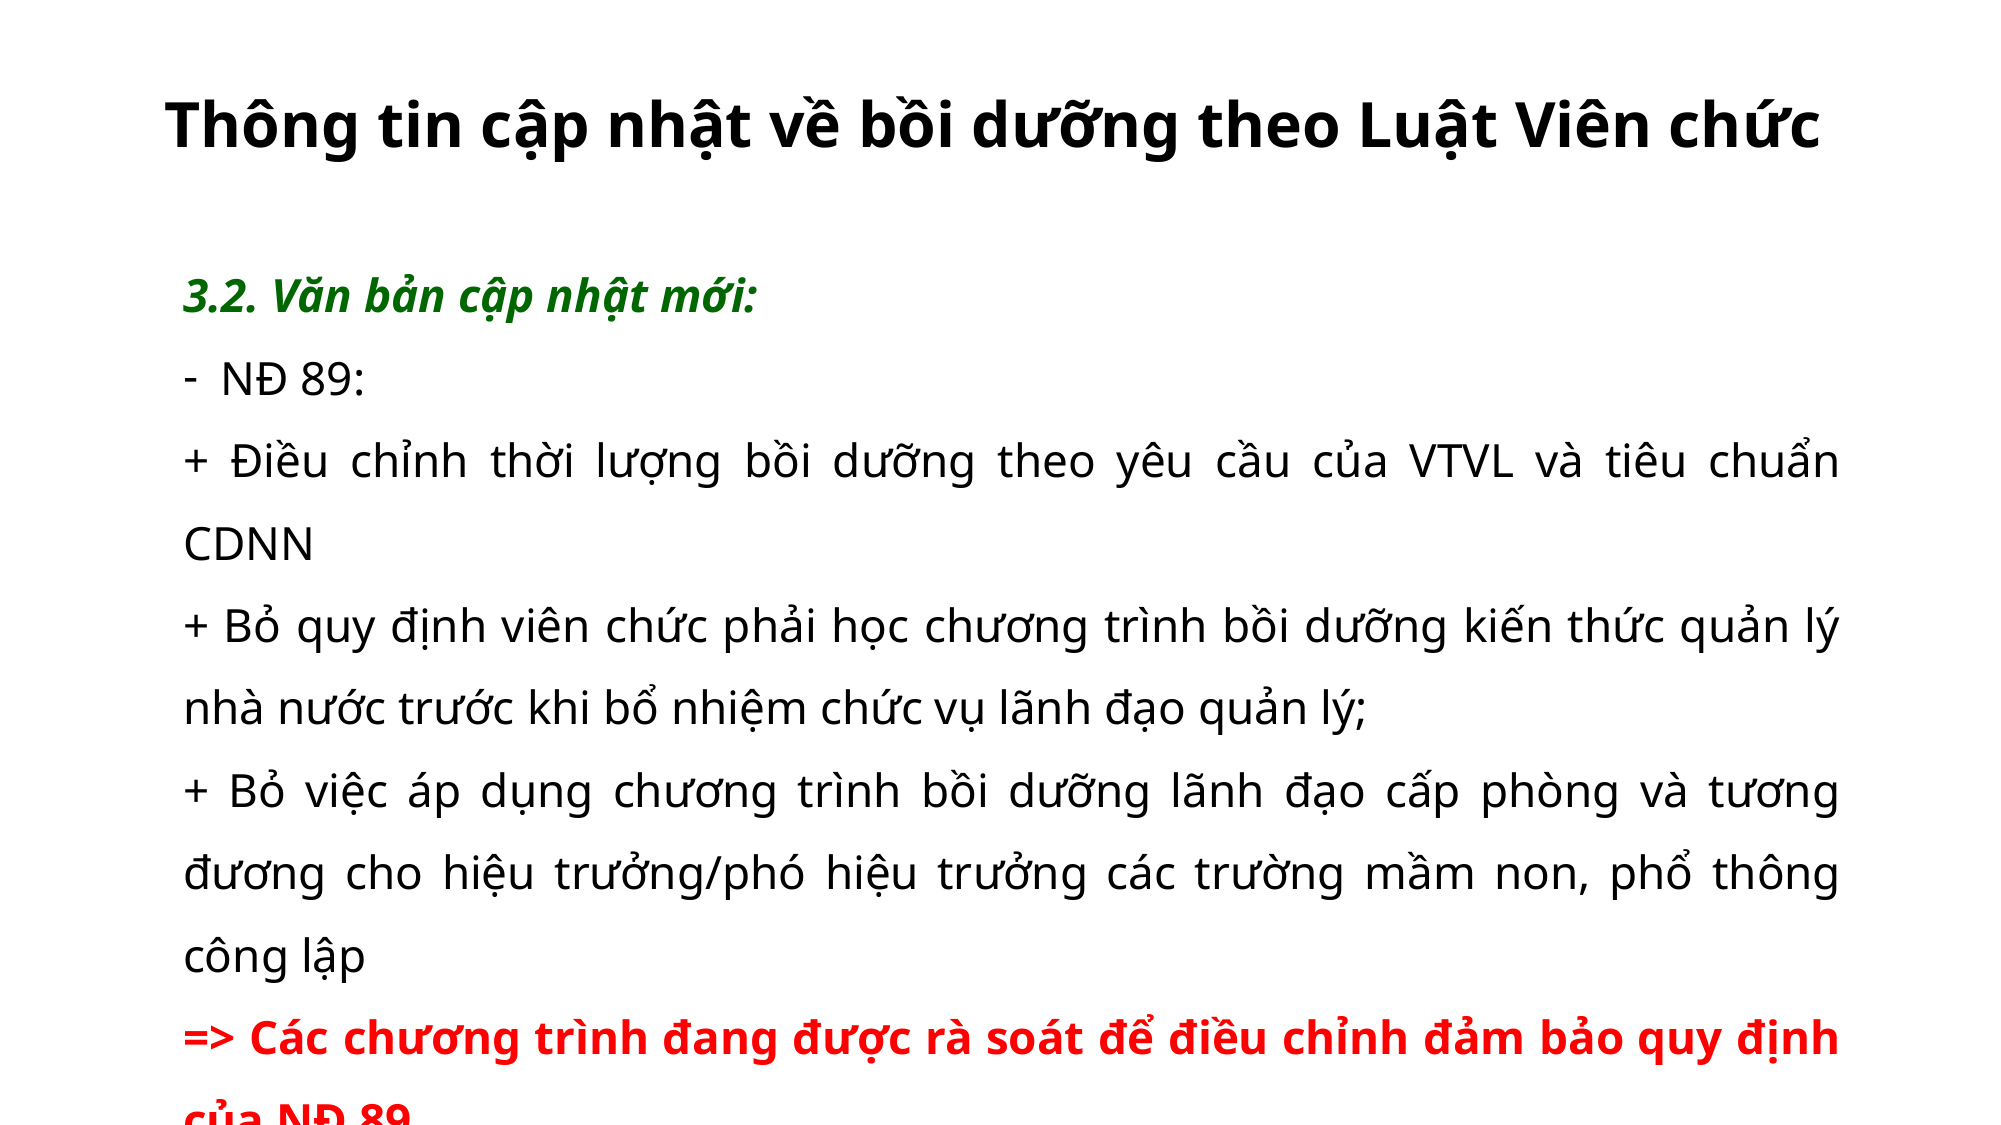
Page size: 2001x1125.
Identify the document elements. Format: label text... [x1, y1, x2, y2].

title Thông tin cập nhật về bồi dưỡng theo Luật Viên chức [131, 64, 1857, 191]
list 3.2. Văn bản cập nhật mới: NĐ 89: + Điều chỉnh thời lượng bồi dưỡng theo yêu cầu của VTVL và tiêu chuẩn CDNN + Bỏ quy định viên chức phải học chương trình bồi dưỡng kiến thức quản lý nhà nước trước khi bổ nhiệm chức vụ lãnh đạo quản lý; + Bỏ việc áp dụng chương trình bồi dưỡng lãnh đạo cấp phòng và tương đương cho hiệu trưởng/phó hiệu trưởng các trường mầm non, phổ thông công lập => Các chương trình đang được rà soát để điều chỉnh đảm bảo quy định của NĐ 89 [168, 231, 1857, 946]
